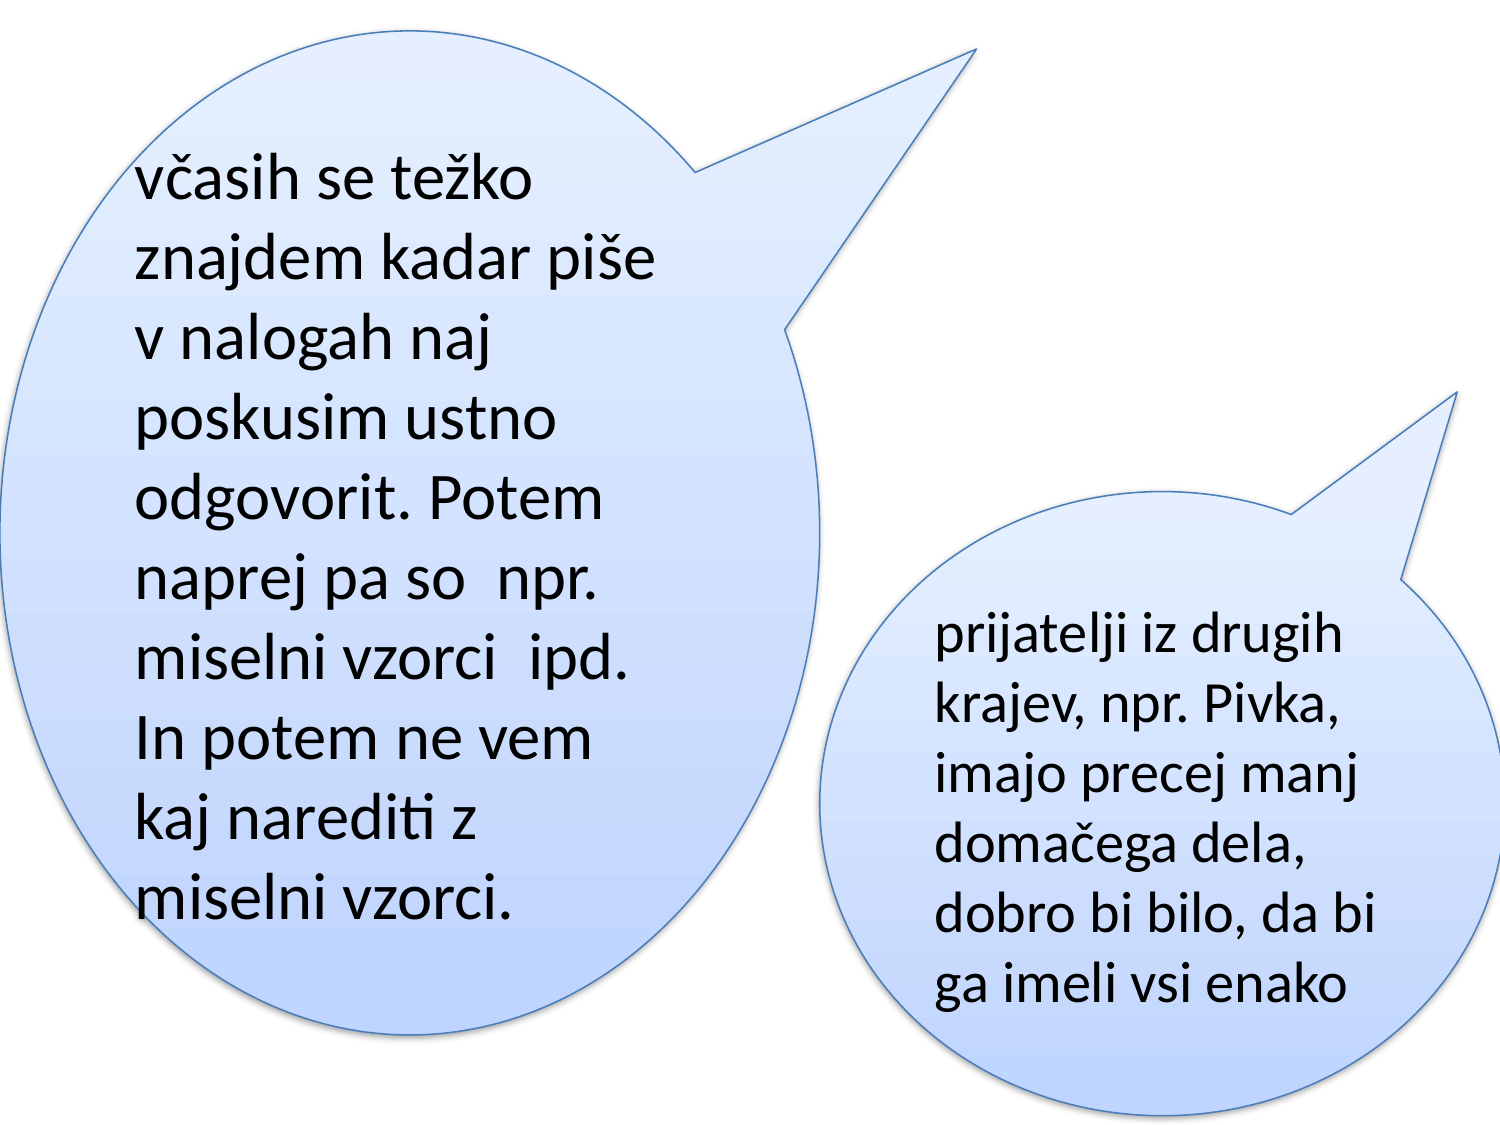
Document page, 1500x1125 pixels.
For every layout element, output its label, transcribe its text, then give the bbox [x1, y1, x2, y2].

text_box včasih se težko znajdem kadar piše v nalogah naj poskusim ustno odgovorit. Potem naprej pa so npr. miselni vzorci ipd. In potem ne vem kaj narediti z miselni vzorci. [0, 30, 978, 1036]
text_box prijatelji iz drugih krajev, npr. Pivka, imajo precej manj domačega dela, dobro bi bilo, da bi ga imeli vsi enako [818, 391, 1500, 1117]
